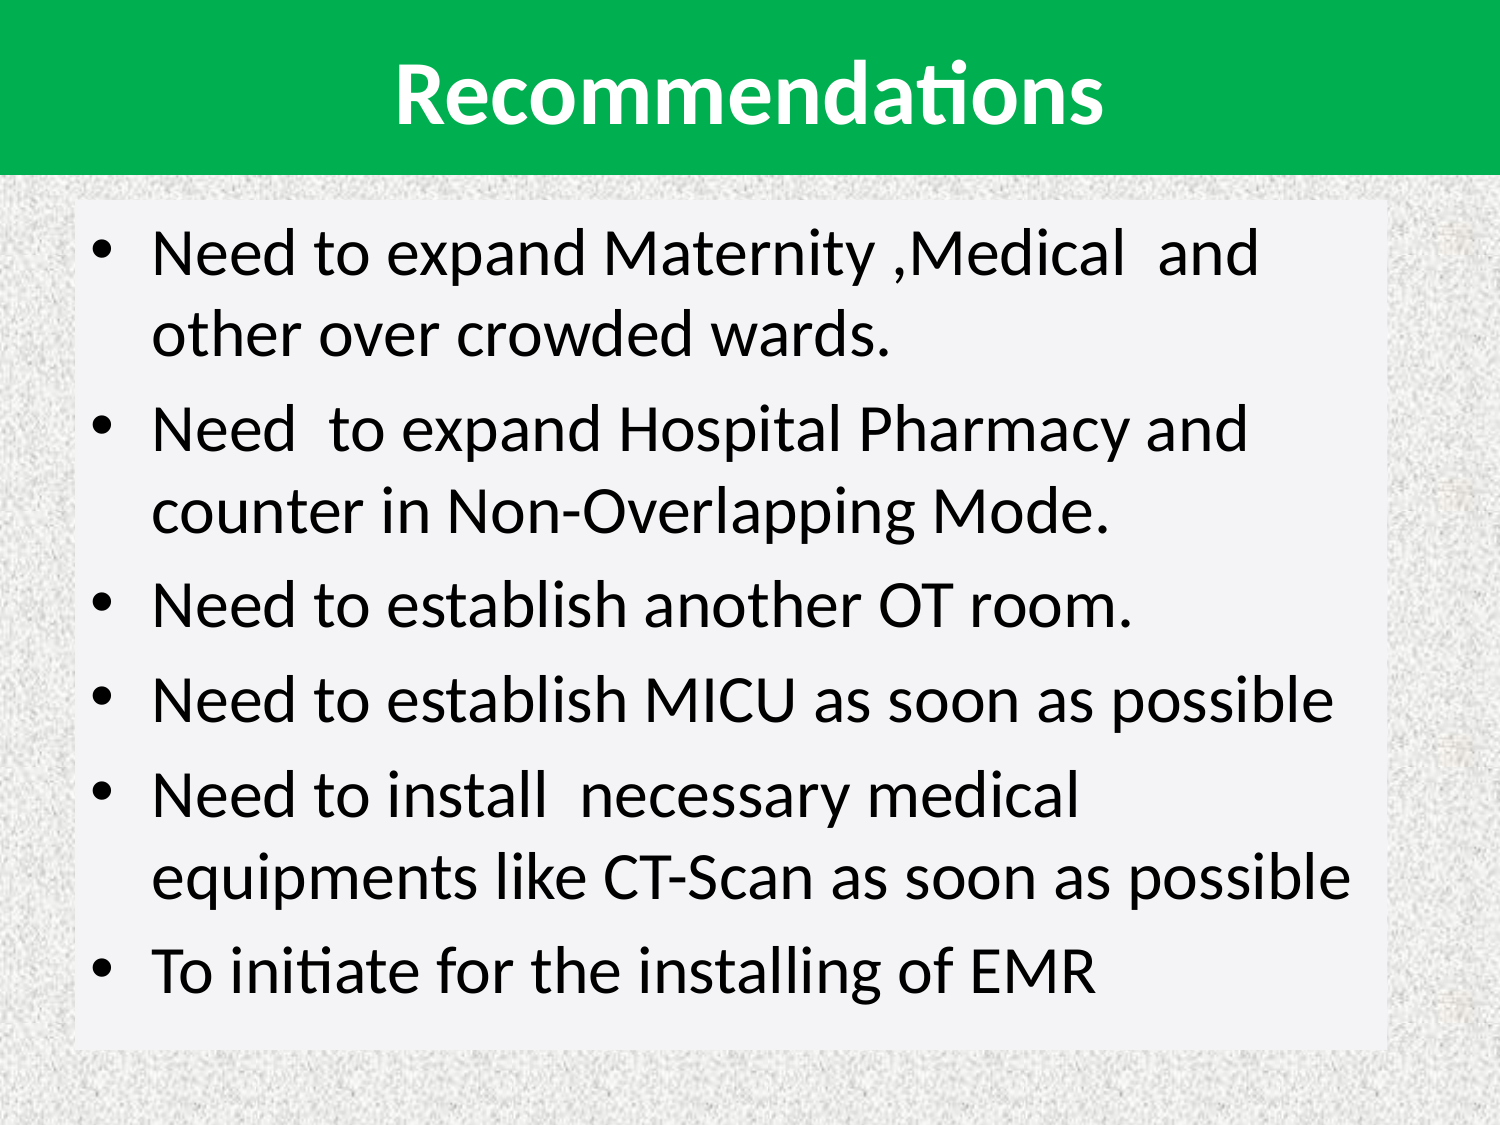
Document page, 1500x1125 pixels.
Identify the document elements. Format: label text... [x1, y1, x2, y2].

picture [0, 175, 1500, 1125]
list Need to expand Maternity ,Medical and other over crowded wards. Need to expand Hospital Pharmacy and counter in Non-Overlapping Mode. Need to establish another OT room. Need to establish MICU as soon as possible Need to install necessary medical equipments like CT-Scan as soon as possible To initiate for the installing of EMR [75, 200, 1388, 1050]
title Recommendations [0, 0, 1500, 175]
